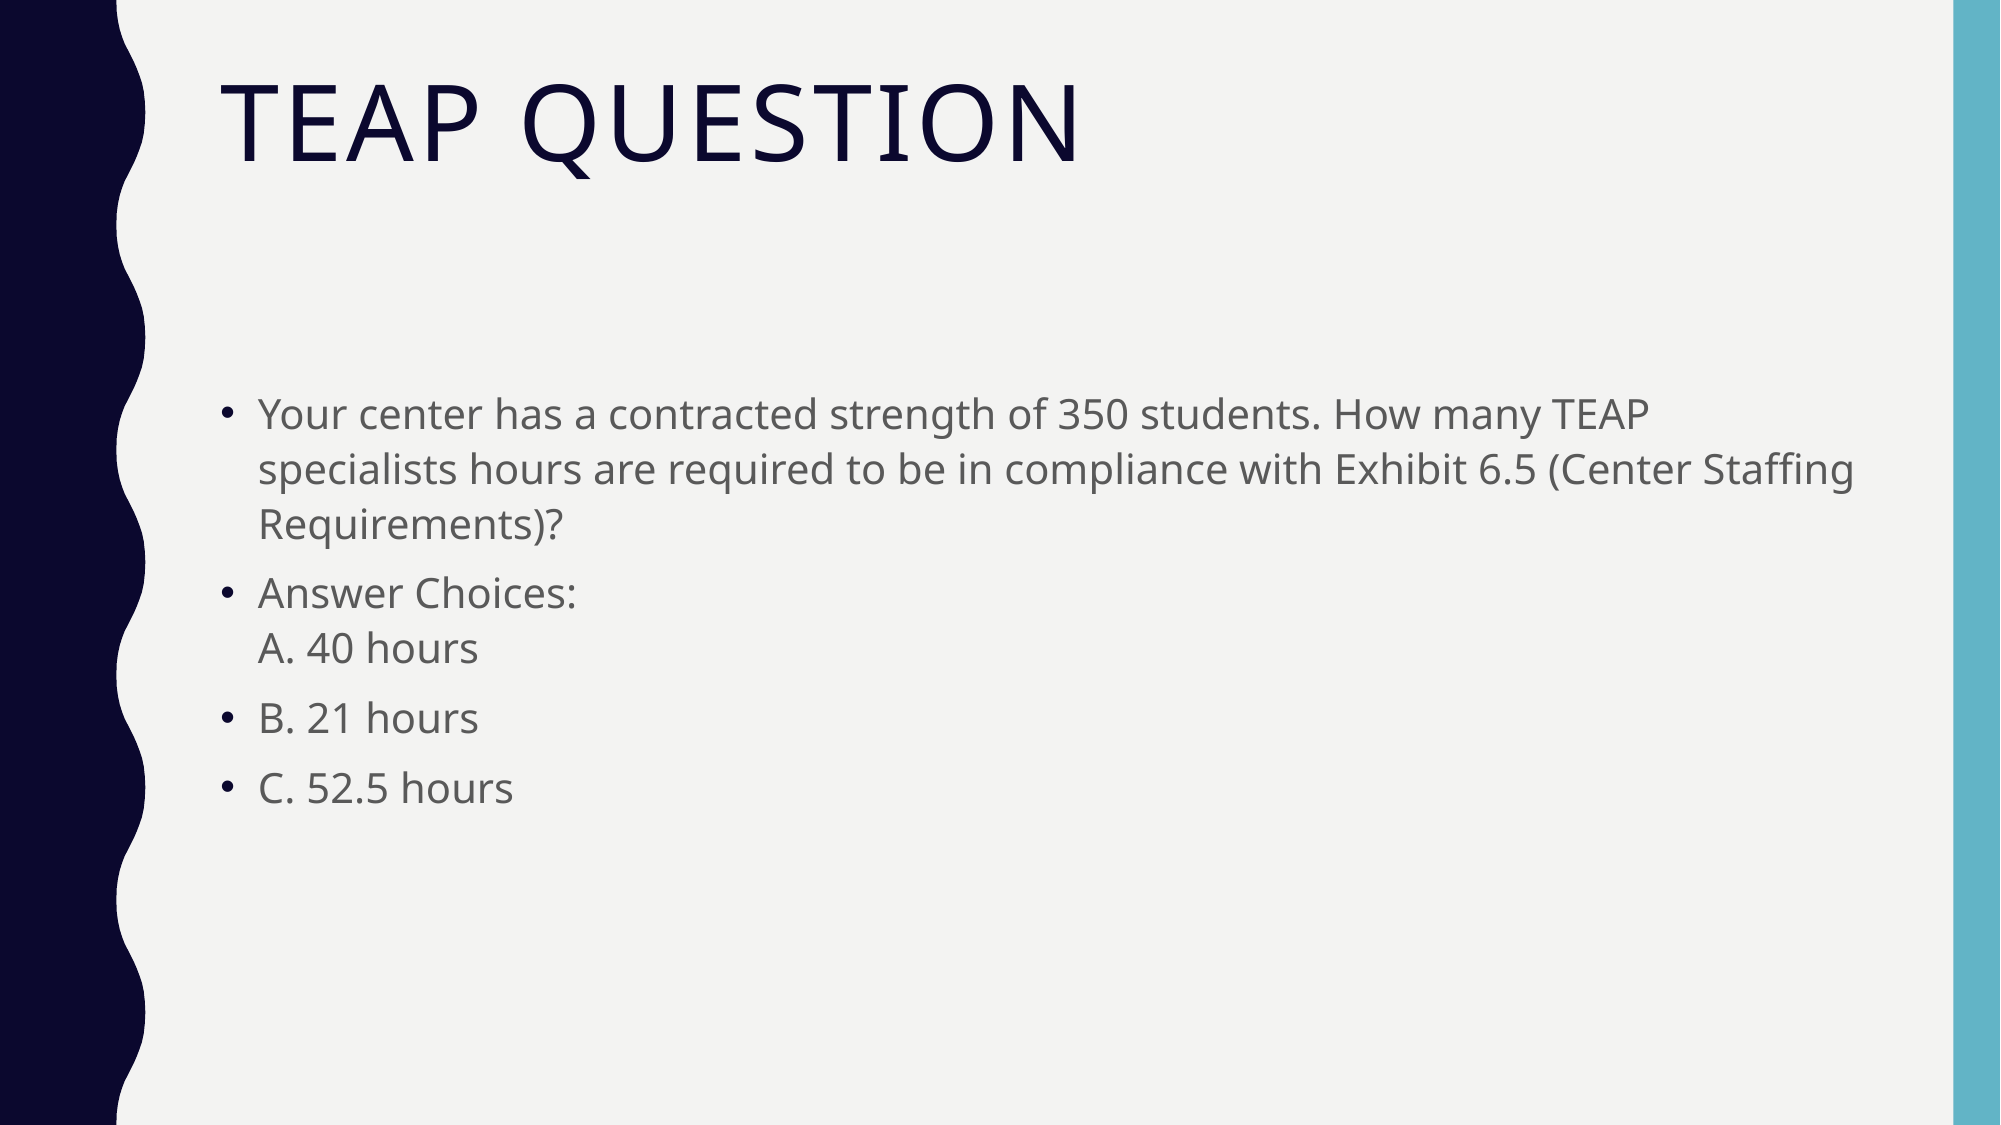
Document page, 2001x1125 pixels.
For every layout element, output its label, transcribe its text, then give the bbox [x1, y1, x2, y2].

list Your center has a contracted strength of 350 students. How many TEAP specialists hours are required to be in compliance with Exhibit 6.5 (Center Staffing Requirements)? Answer Choices: A. 40 hours B. 21 hours C. 52.5 hours [205, 375, 1875, 965]
title TEAP Question [205, 62, 1875, 308]
